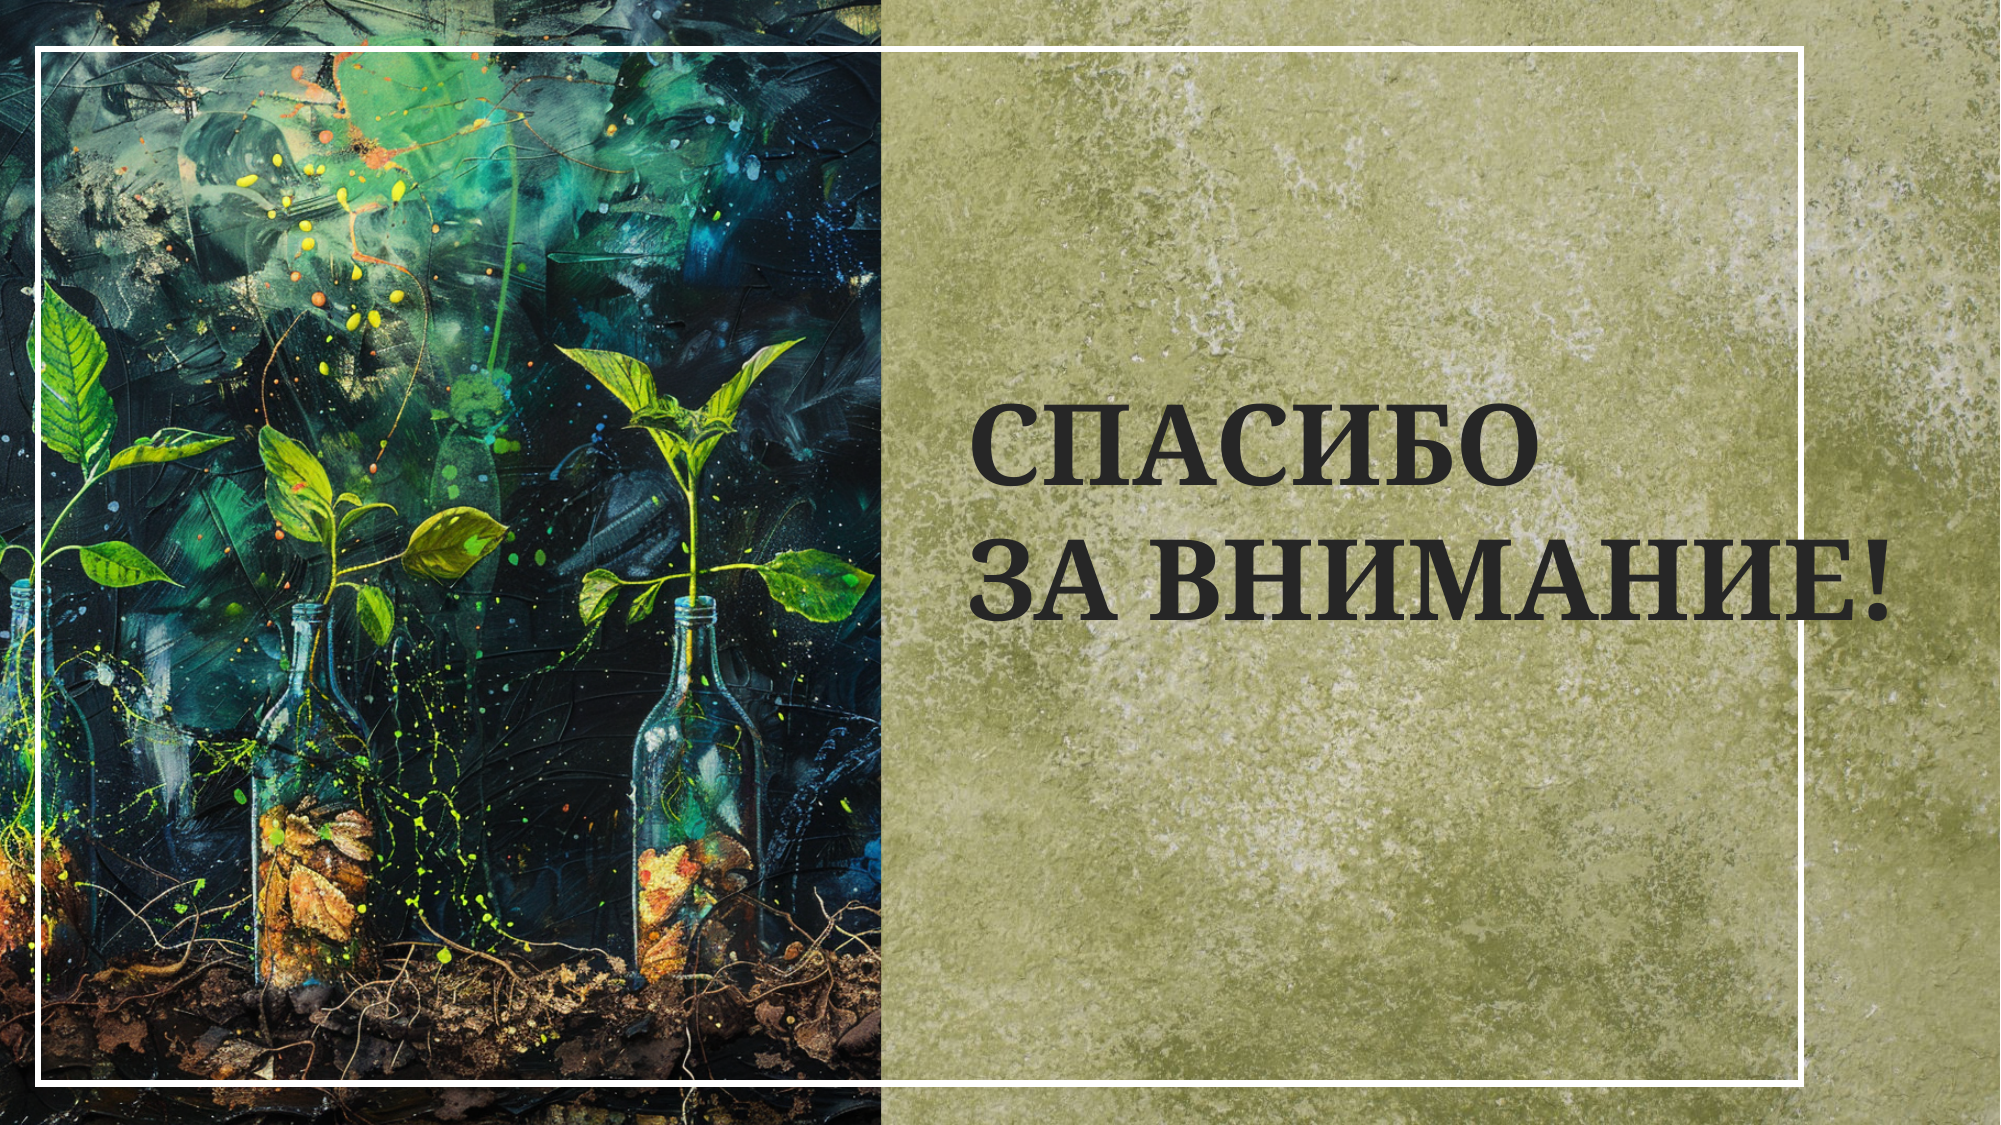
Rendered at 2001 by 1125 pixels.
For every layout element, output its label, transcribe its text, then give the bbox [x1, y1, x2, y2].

picture [0, 0, 882, 1125]
text_box СПАСИБО ЗА ВНИМАНИЕ! [951, 365, 1916, 651]
text_box [882, 48, 1802, 1084]
